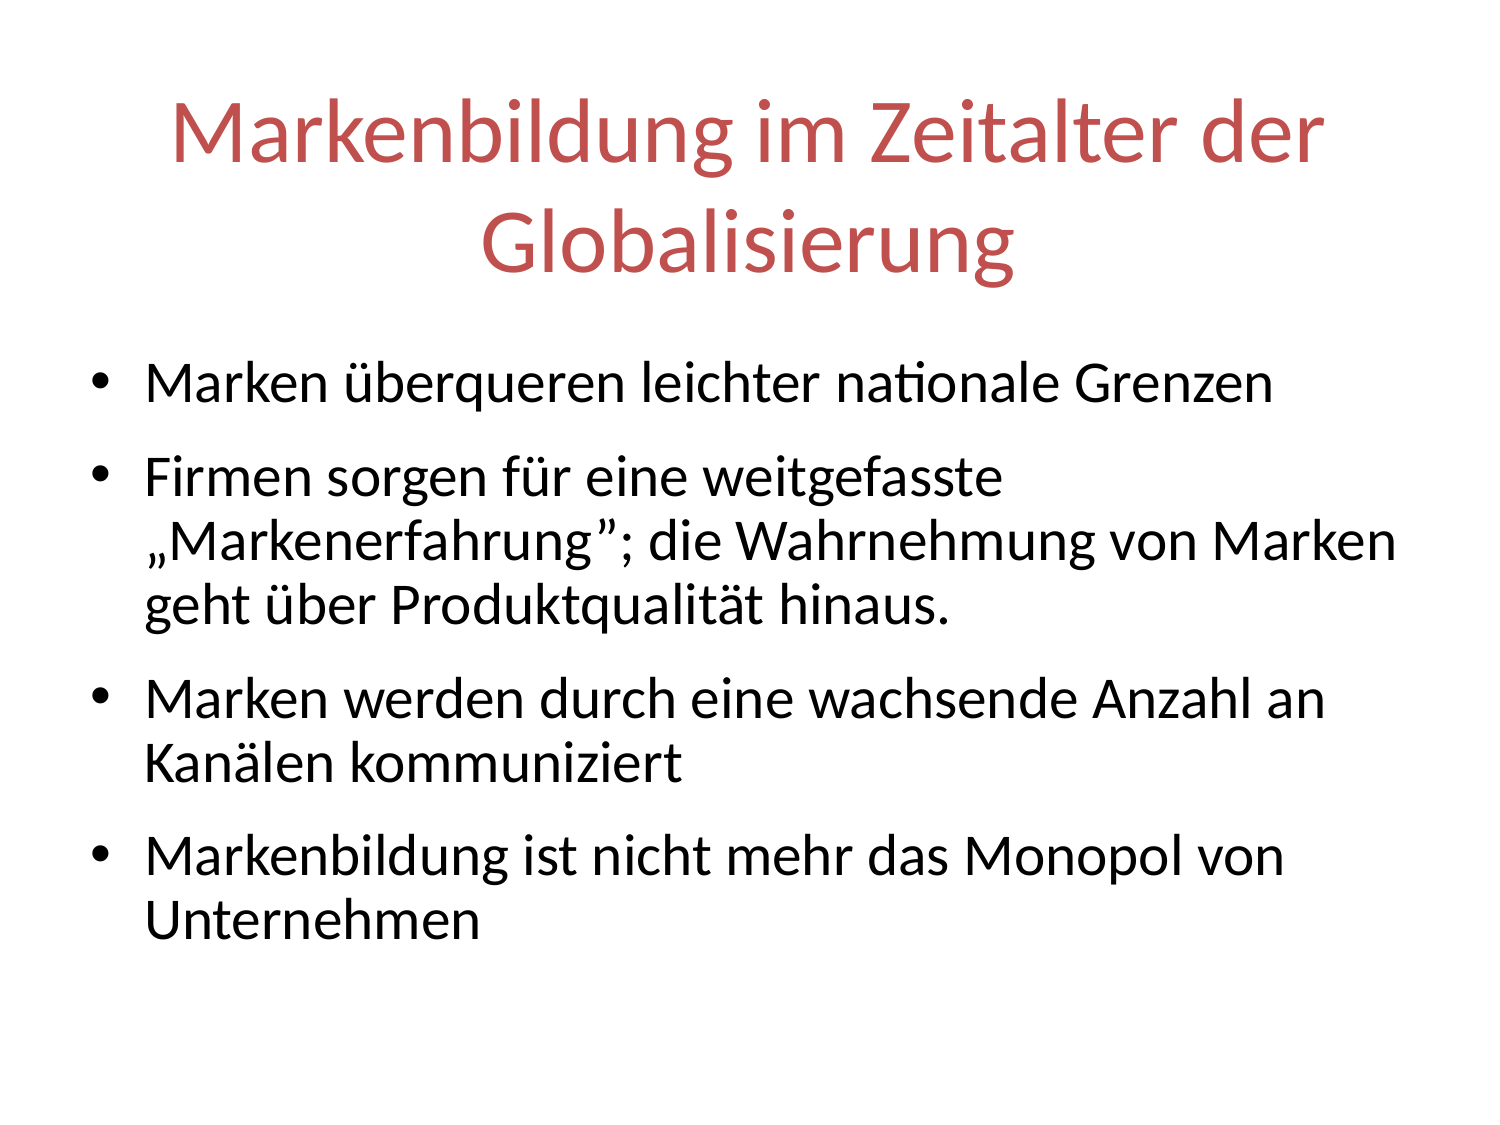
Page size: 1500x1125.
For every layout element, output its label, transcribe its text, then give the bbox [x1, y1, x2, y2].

title Markenbildung im Zeitalter der Globalisierung [86, 62, 1412, 298]
list Marken überqueren leichter nationale Grenzen Firmen sorgen für eine weitgefasste „Markenerfahrung”; die Wahrnehmung von Marken geht über Produktqualität hinaus. Marken werden durch eine wachsende Anzahl an Kanälen kommuniziert Markenbildung ist nicht mehr das Monopol von Unternehmen [75, 343, 1425, 965]
